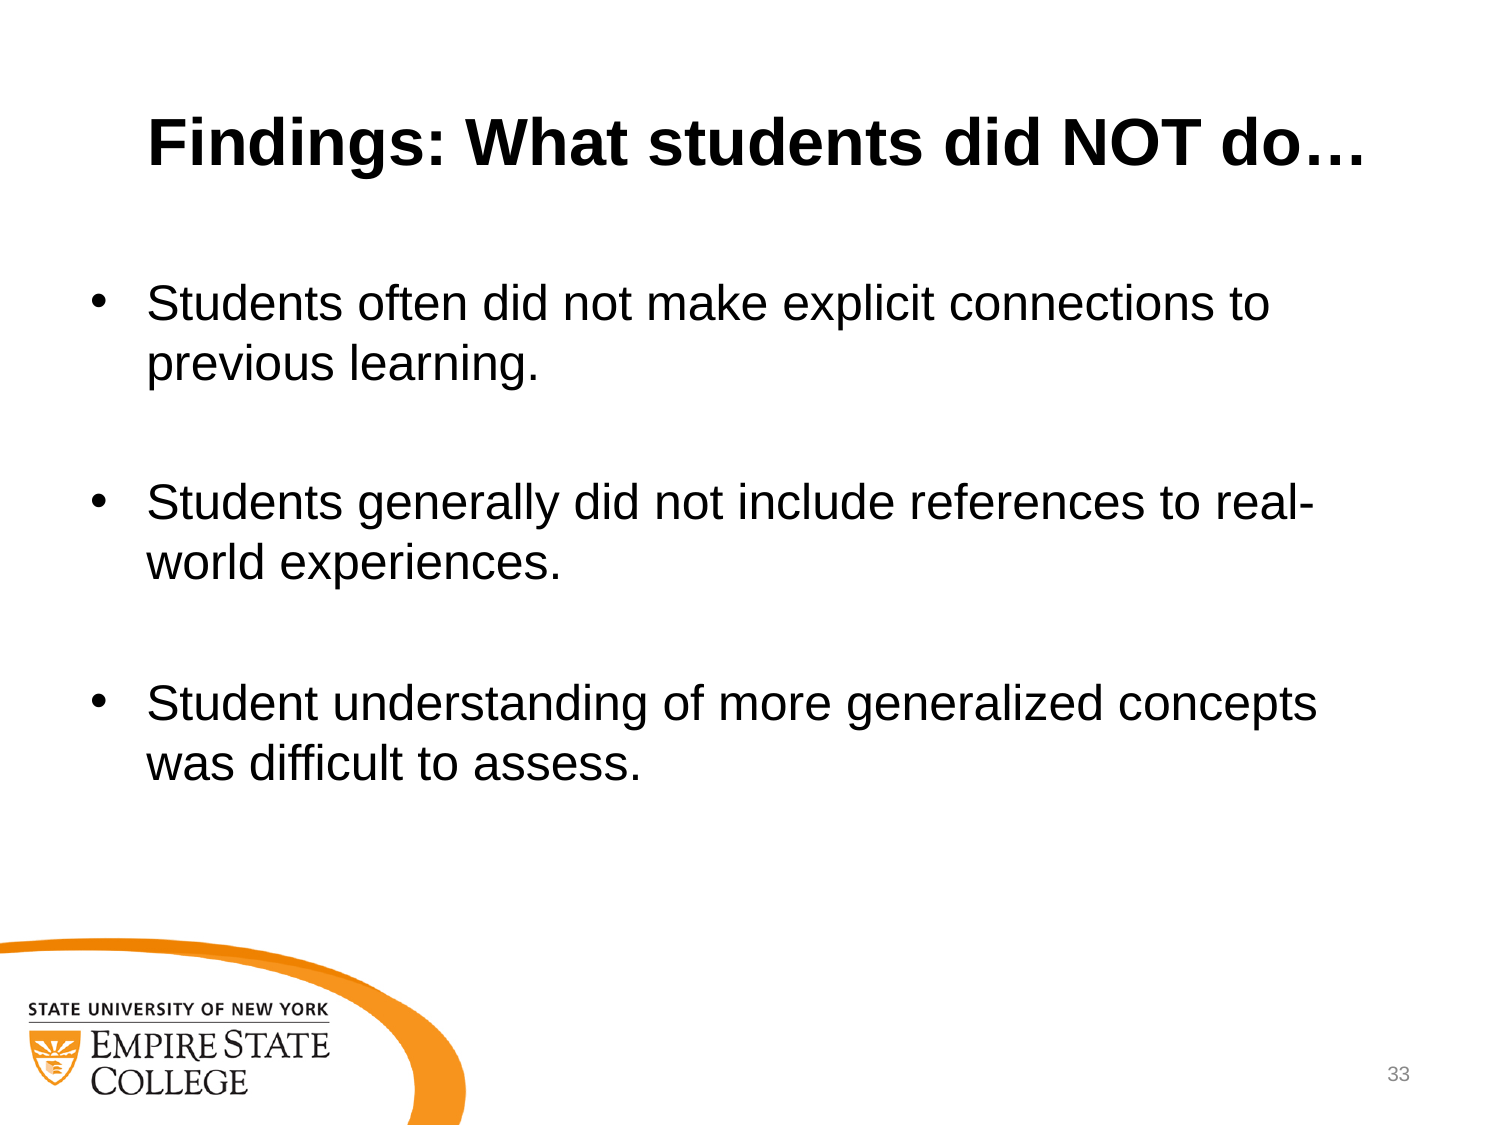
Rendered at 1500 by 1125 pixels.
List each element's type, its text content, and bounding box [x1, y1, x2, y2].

text_box 33 [1074, 1042, 1425, 1103]
title Findings: What students did NOT do… [74, 44, 1426, 233]
list Students often did not make explicit connections to previous learning. Students generally did not include references to real-world experiences. Student understanding of more generalized concepts was difficult to assess. [74, 262, 1426, 929]
picture [0, 930, 474, 1125]
